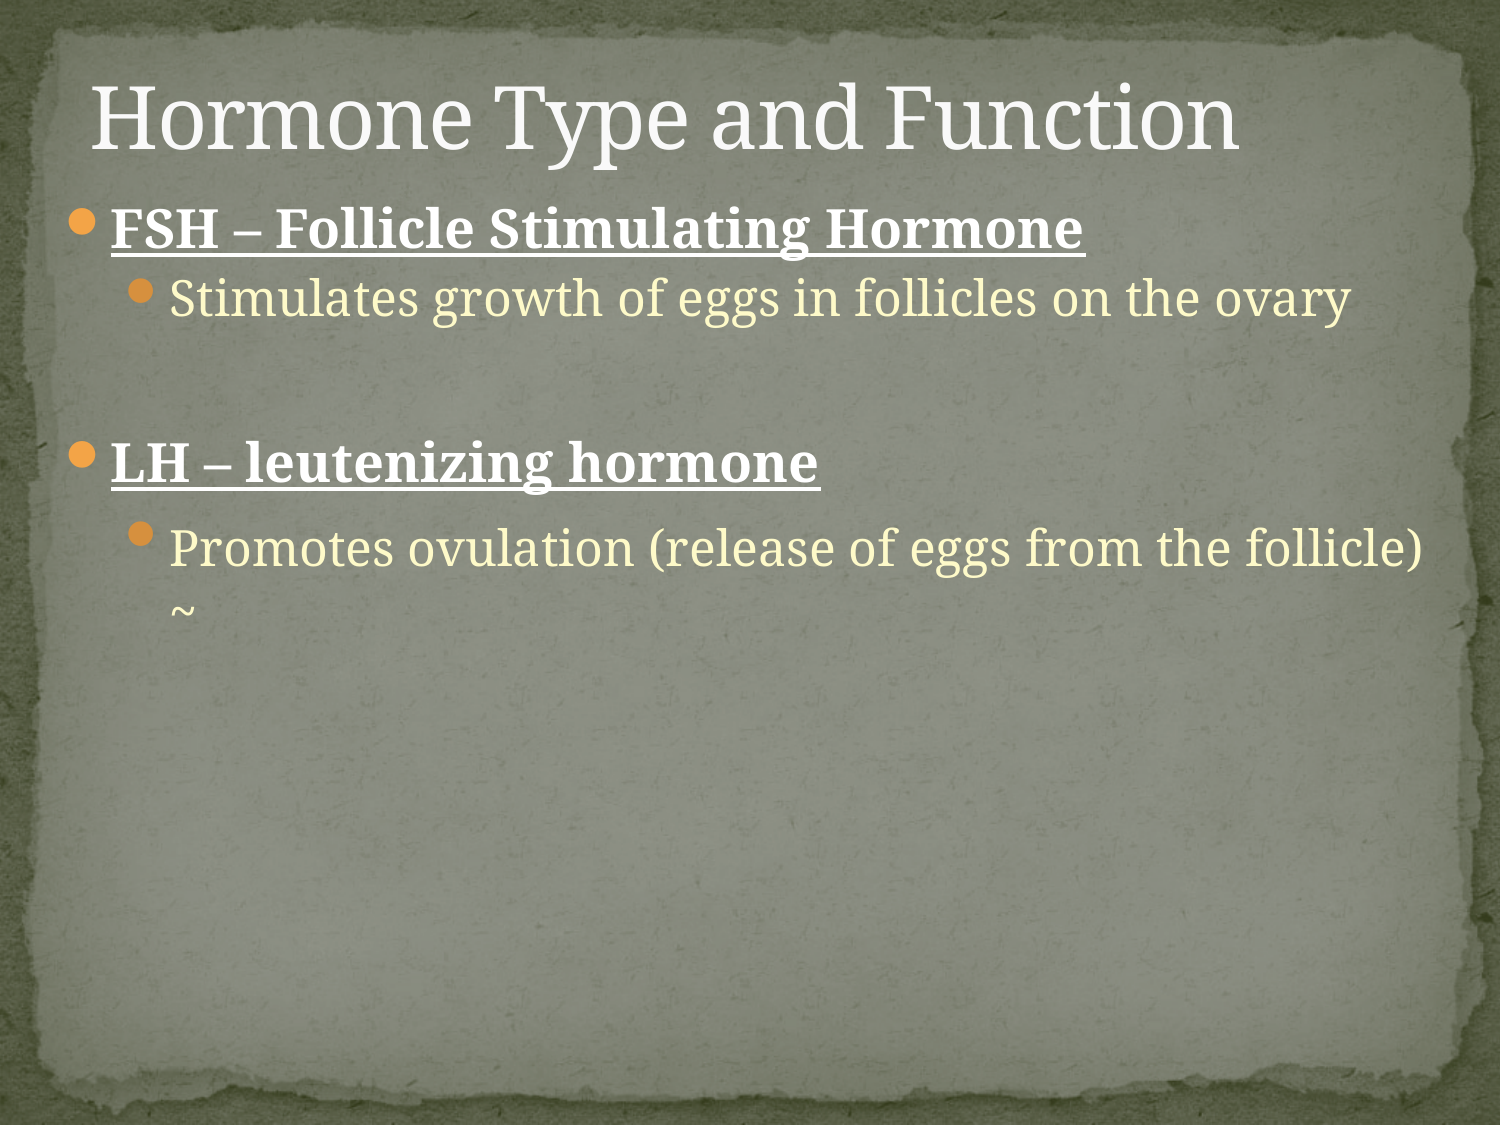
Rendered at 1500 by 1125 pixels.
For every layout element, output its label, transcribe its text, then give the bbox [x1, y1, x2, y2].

title Hormone Type and Function [74, 24, 1425, 175]
list FSH – Follicle Stimulating Hormone Stimulates growth of eggs in follicles on the ovary LH – leutenizing hormone Promotes ovulation (release of eggs from the follicle) ~ [50, 187, 1450, 1075]
